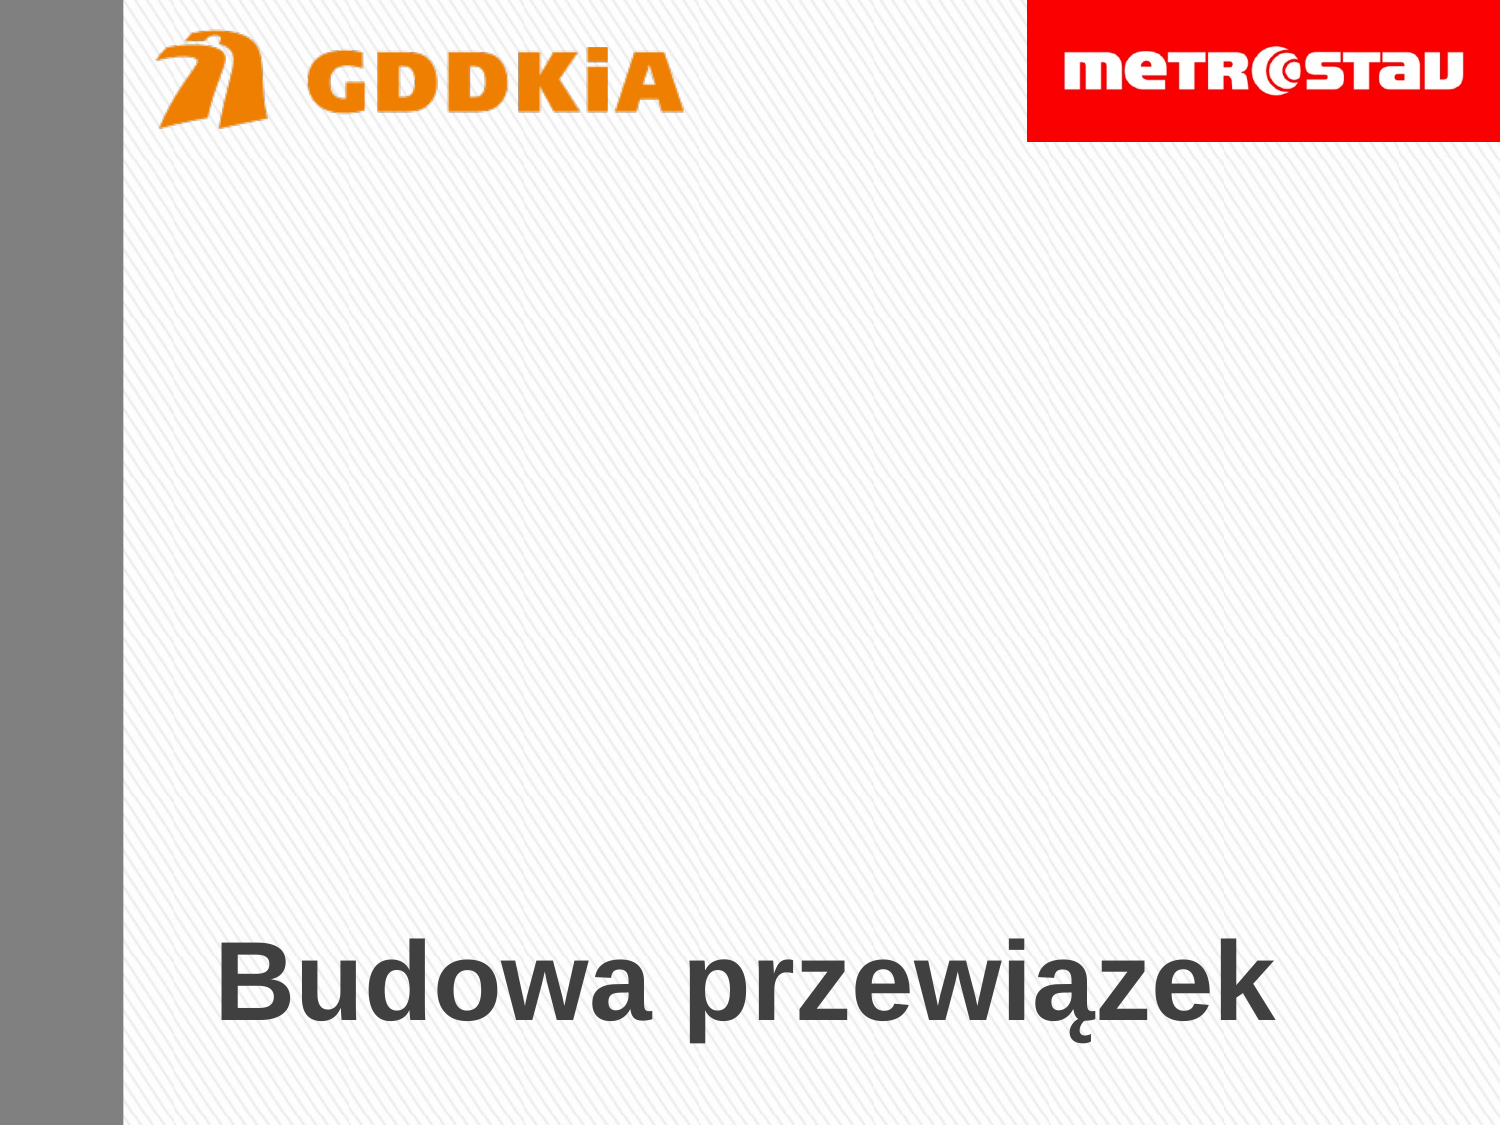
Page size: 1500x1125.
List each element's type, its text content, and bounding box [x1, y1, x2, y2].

picture [1027, 0, 1500, 142]
title Budowa przewiązek [199, 207, 1387, 1050]
picture [153, 25, 687, 142]
